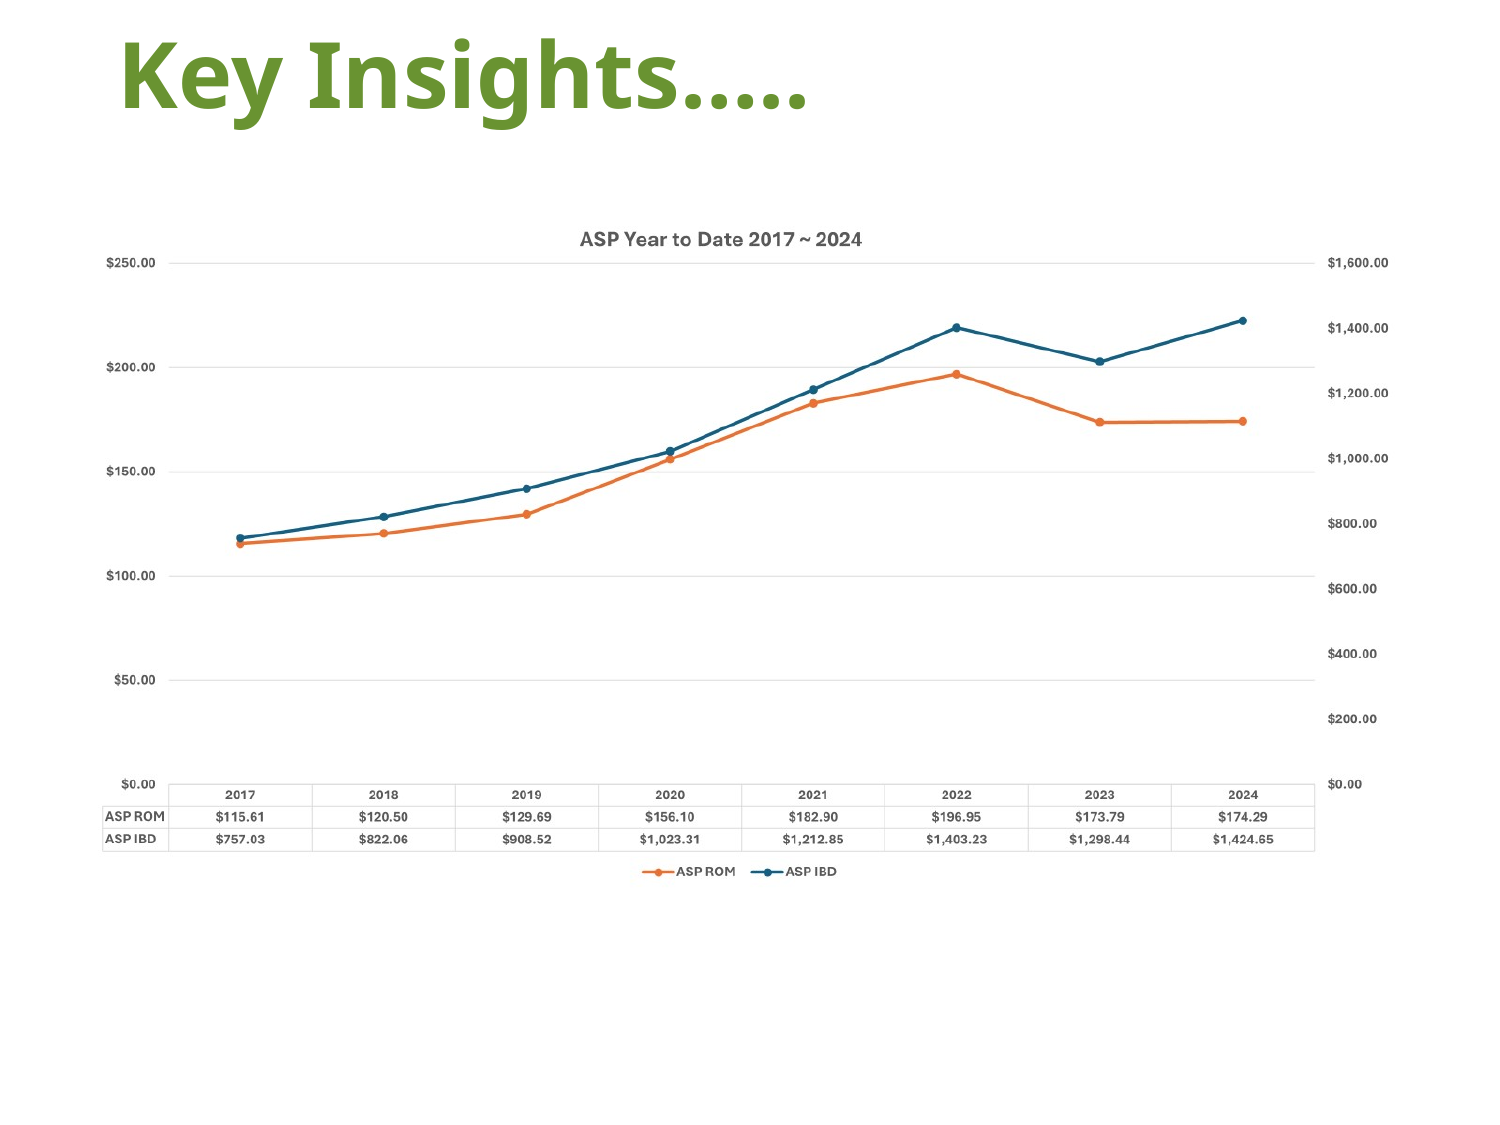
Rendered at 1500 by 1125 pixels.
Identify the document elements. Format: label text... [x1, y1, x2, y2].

picture [0, 135, 1500, 980]
text_box Key Insights….. [102, 0, 1318, 135]
